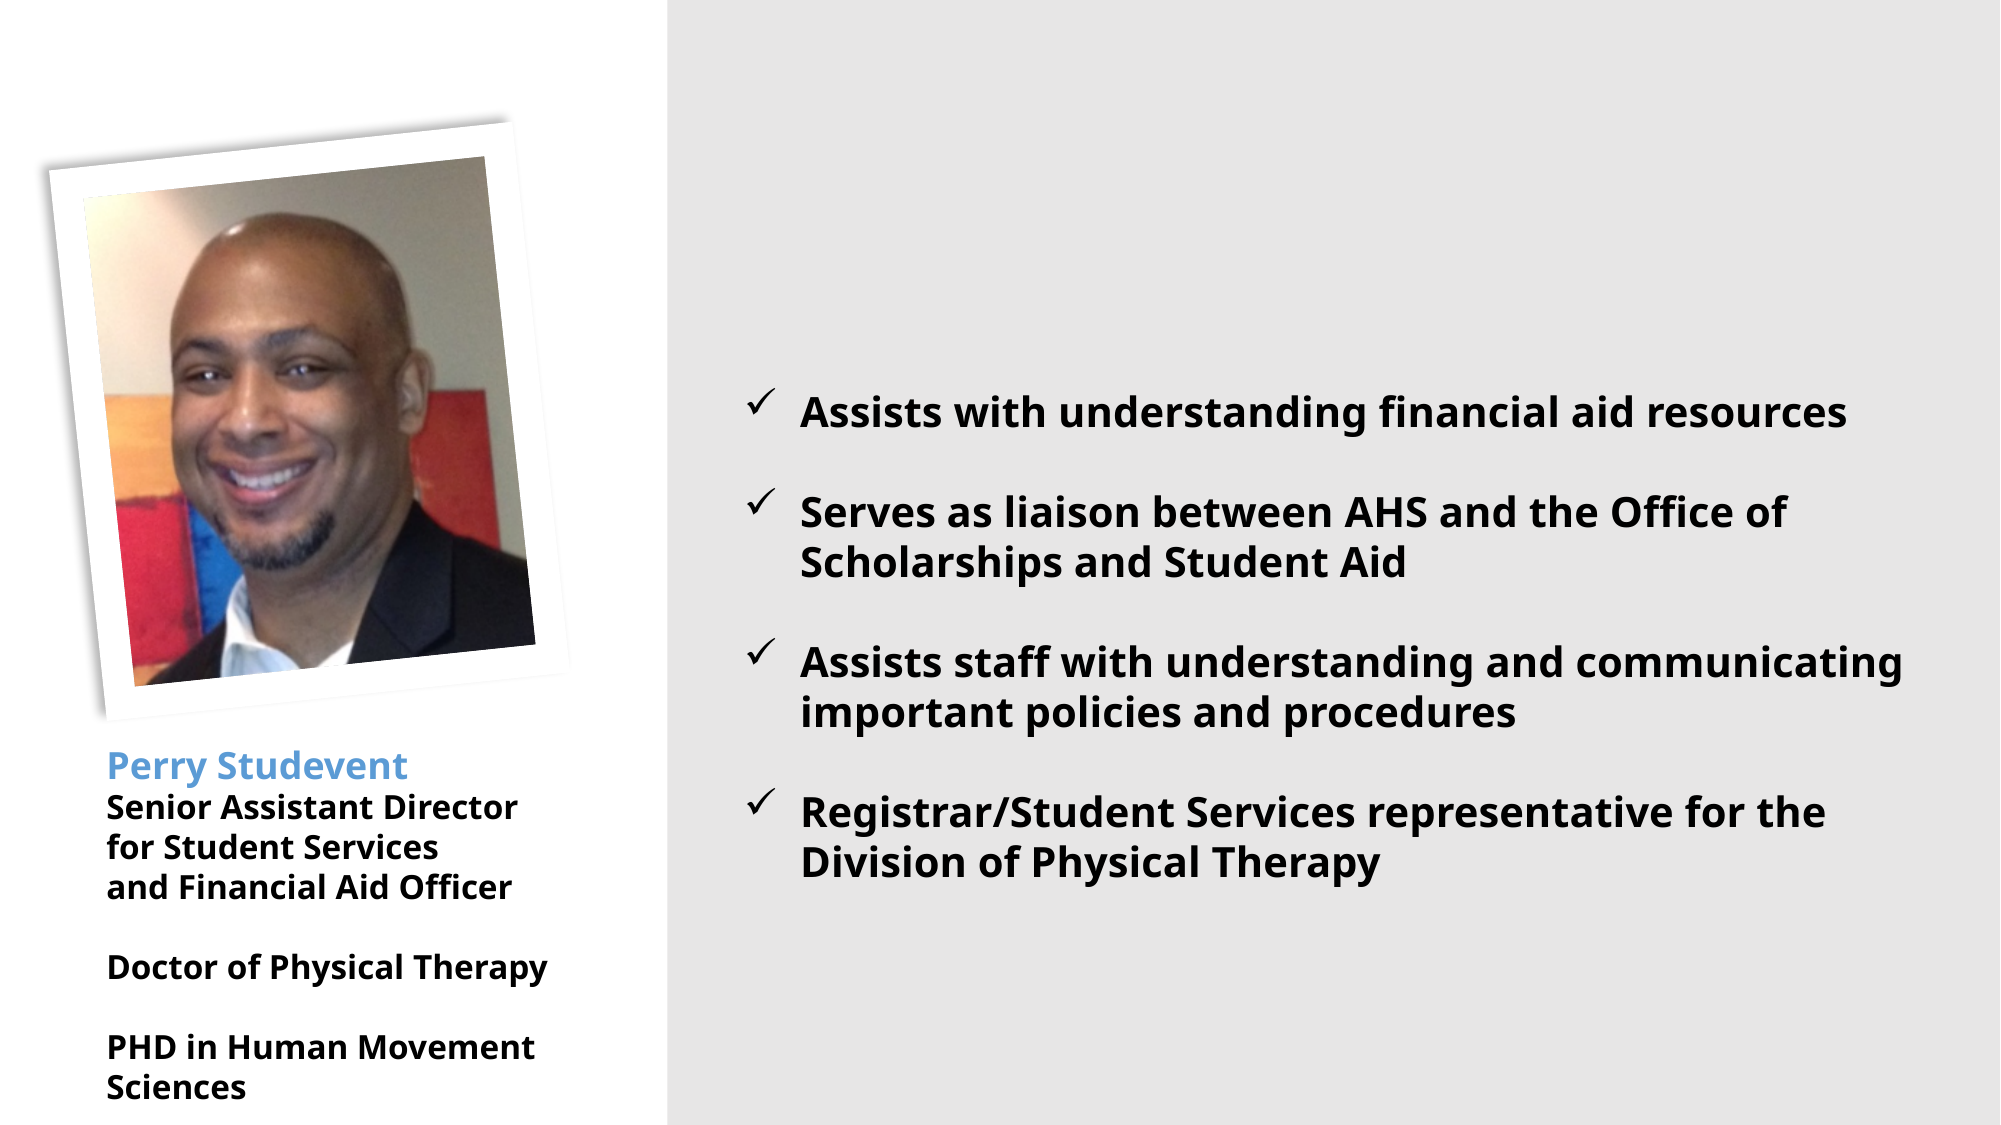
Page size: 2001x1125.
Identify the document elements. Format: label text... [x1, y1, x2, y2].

text_box [81, 866, 538, 959]
text_box [666, 0, 2000, 1125]
text_box Perry Studevent Senior Assistant Director for Student Services and Financial Aid Officer Doctor of Physical Therapy PHD in Human Movement Sciences [91, 734, 597, 1125]
text_box Assists with understanding financial aid resources Serves as liaison between AHS and the Office of Scholarships and Student Aid Assists staff with understanding and communicating important policies and procedures Registrar/Student Services representative for the Division of Physical Therapy [729, 378, 1939, 894]
picture [84, 157, 535, 686]
